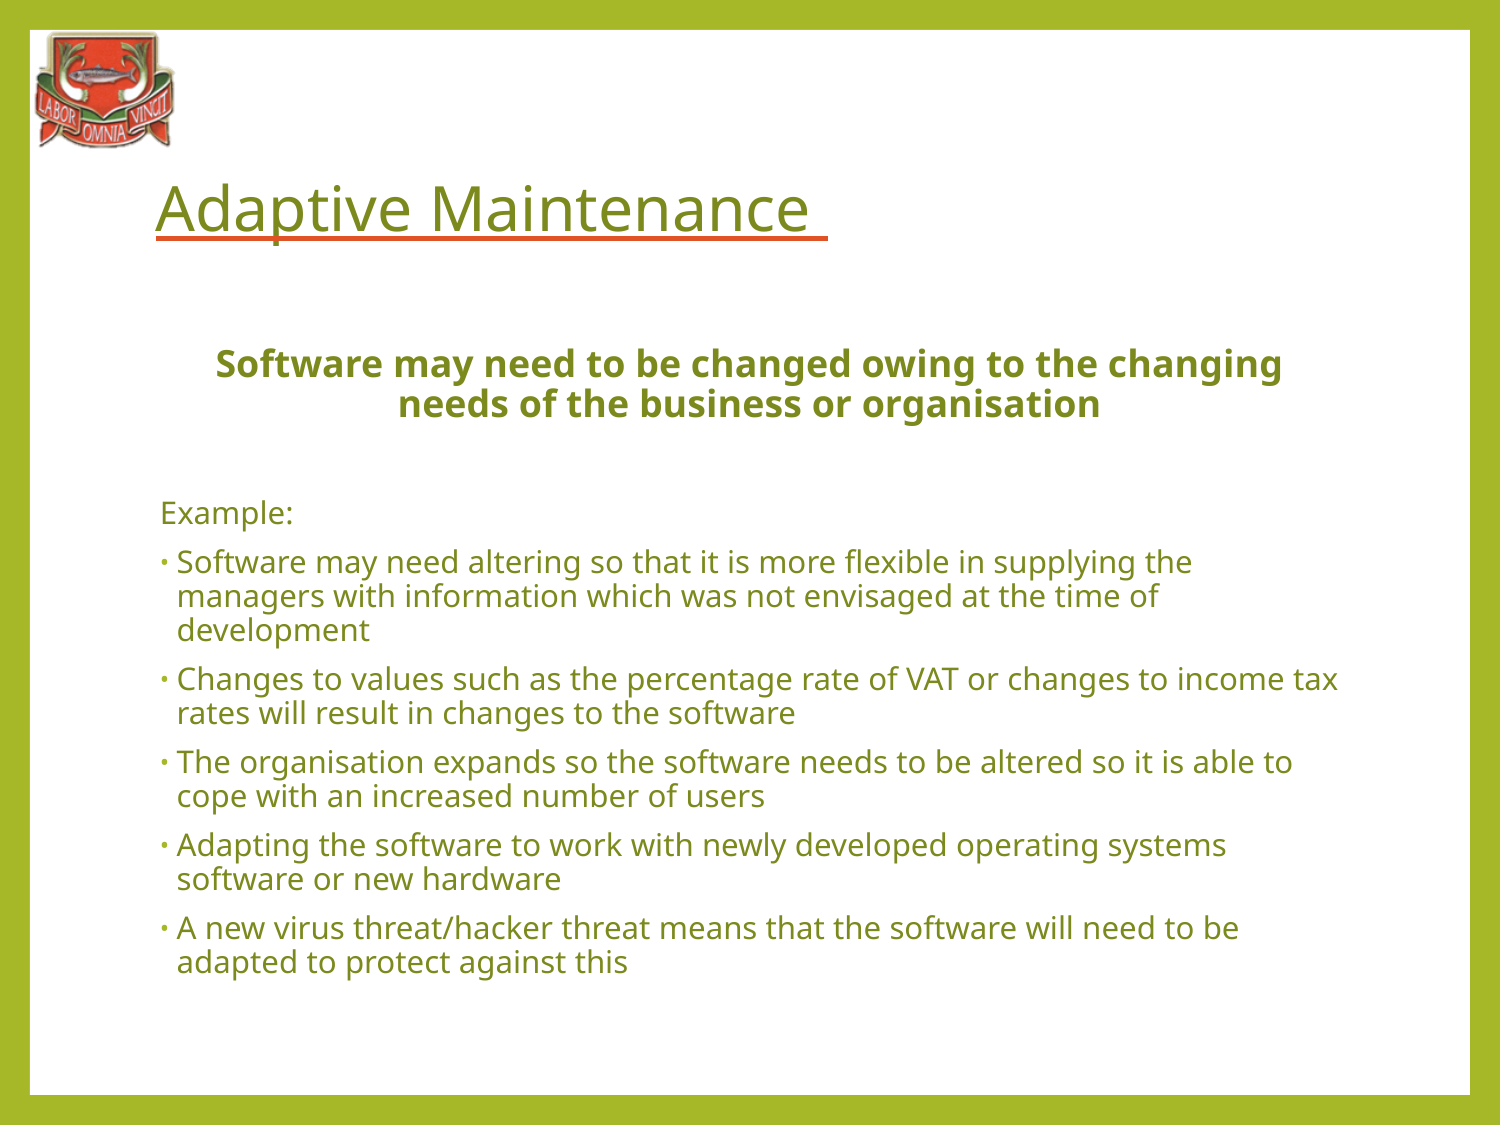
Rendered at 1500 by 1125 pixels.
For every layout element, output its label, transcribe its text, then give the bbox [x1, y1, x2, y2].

list Software may need to be changed owing to the changing needs of the business or organisation Example: Software may need altering so that it is more flexible in supplying the managers with information which was not envisaged at the time of development Changes to values such as the percentage rate of VAT or changes to income tax rates will result in changes to the software The organisation expands so the software needs to be altered so it is able to cope with an increased number of users Adapting the software to work with newly developed operating systems software or new hardware A new virus threat/hacker threat means that the software will need to be adapted to protect against this [140, 337, 1356, 1000]
title Adaptive Maintenance [140, 99, 1356, 323]
picture [30, 19, 180, 166]
